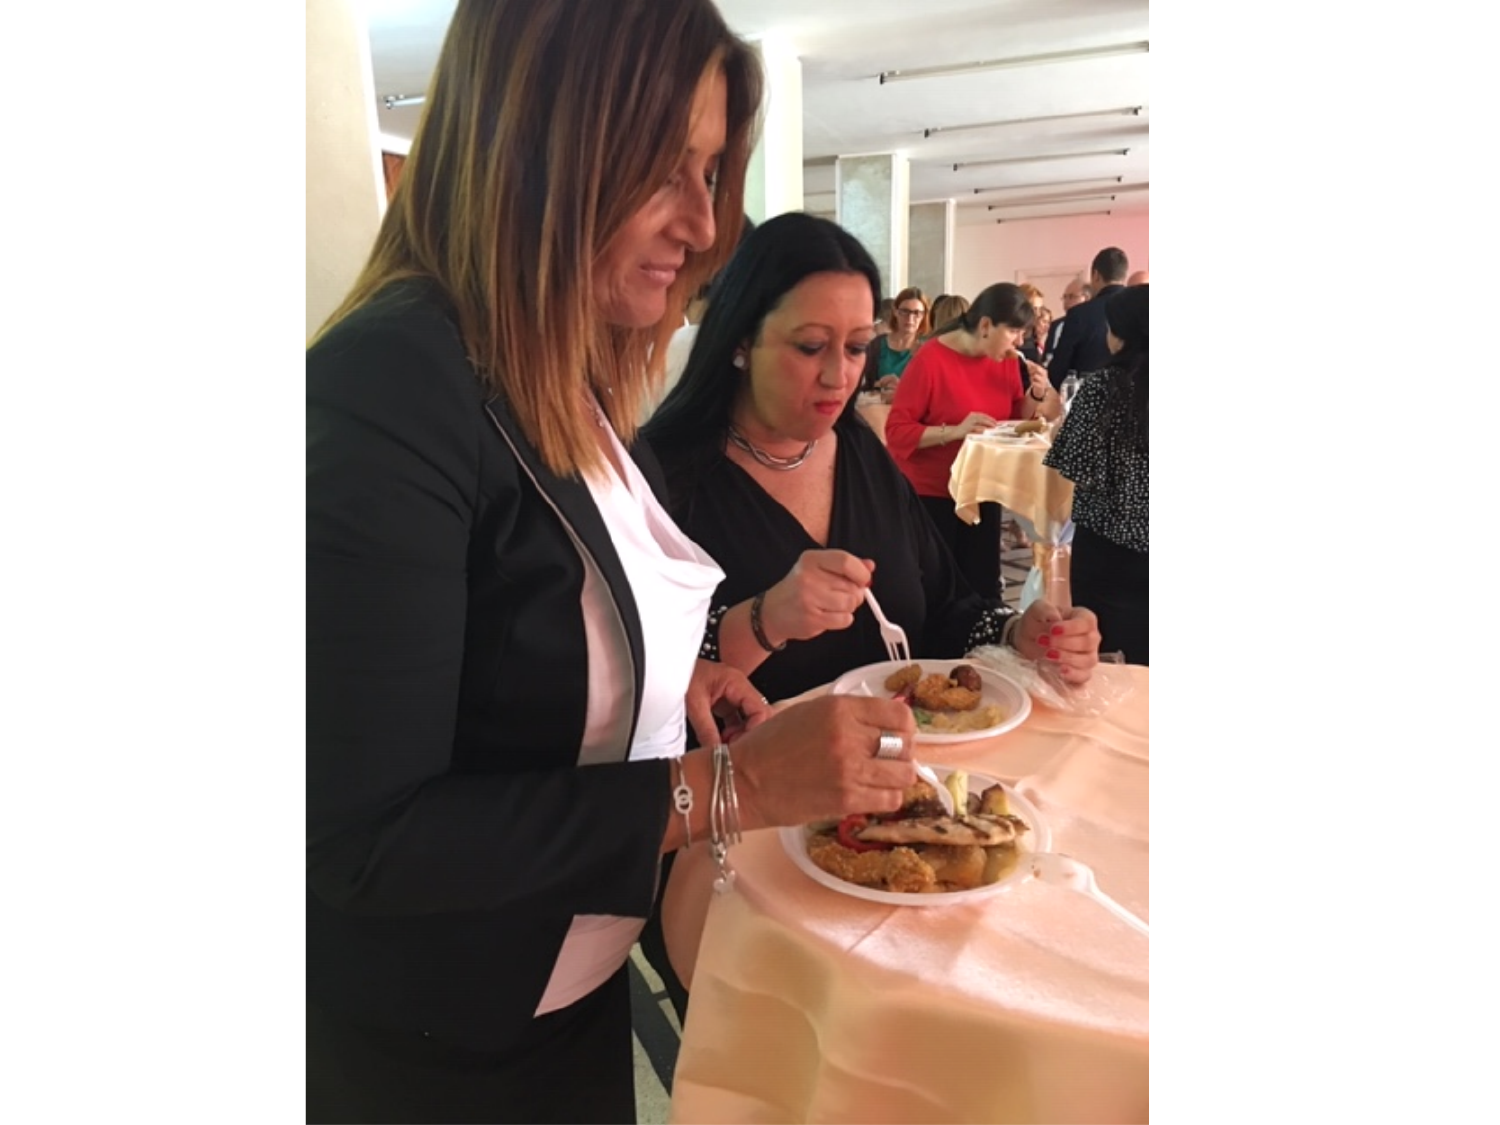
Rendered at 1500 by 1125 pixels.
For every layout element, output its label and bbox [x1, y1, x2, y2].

picture [164, 1, 1290, 1124]
